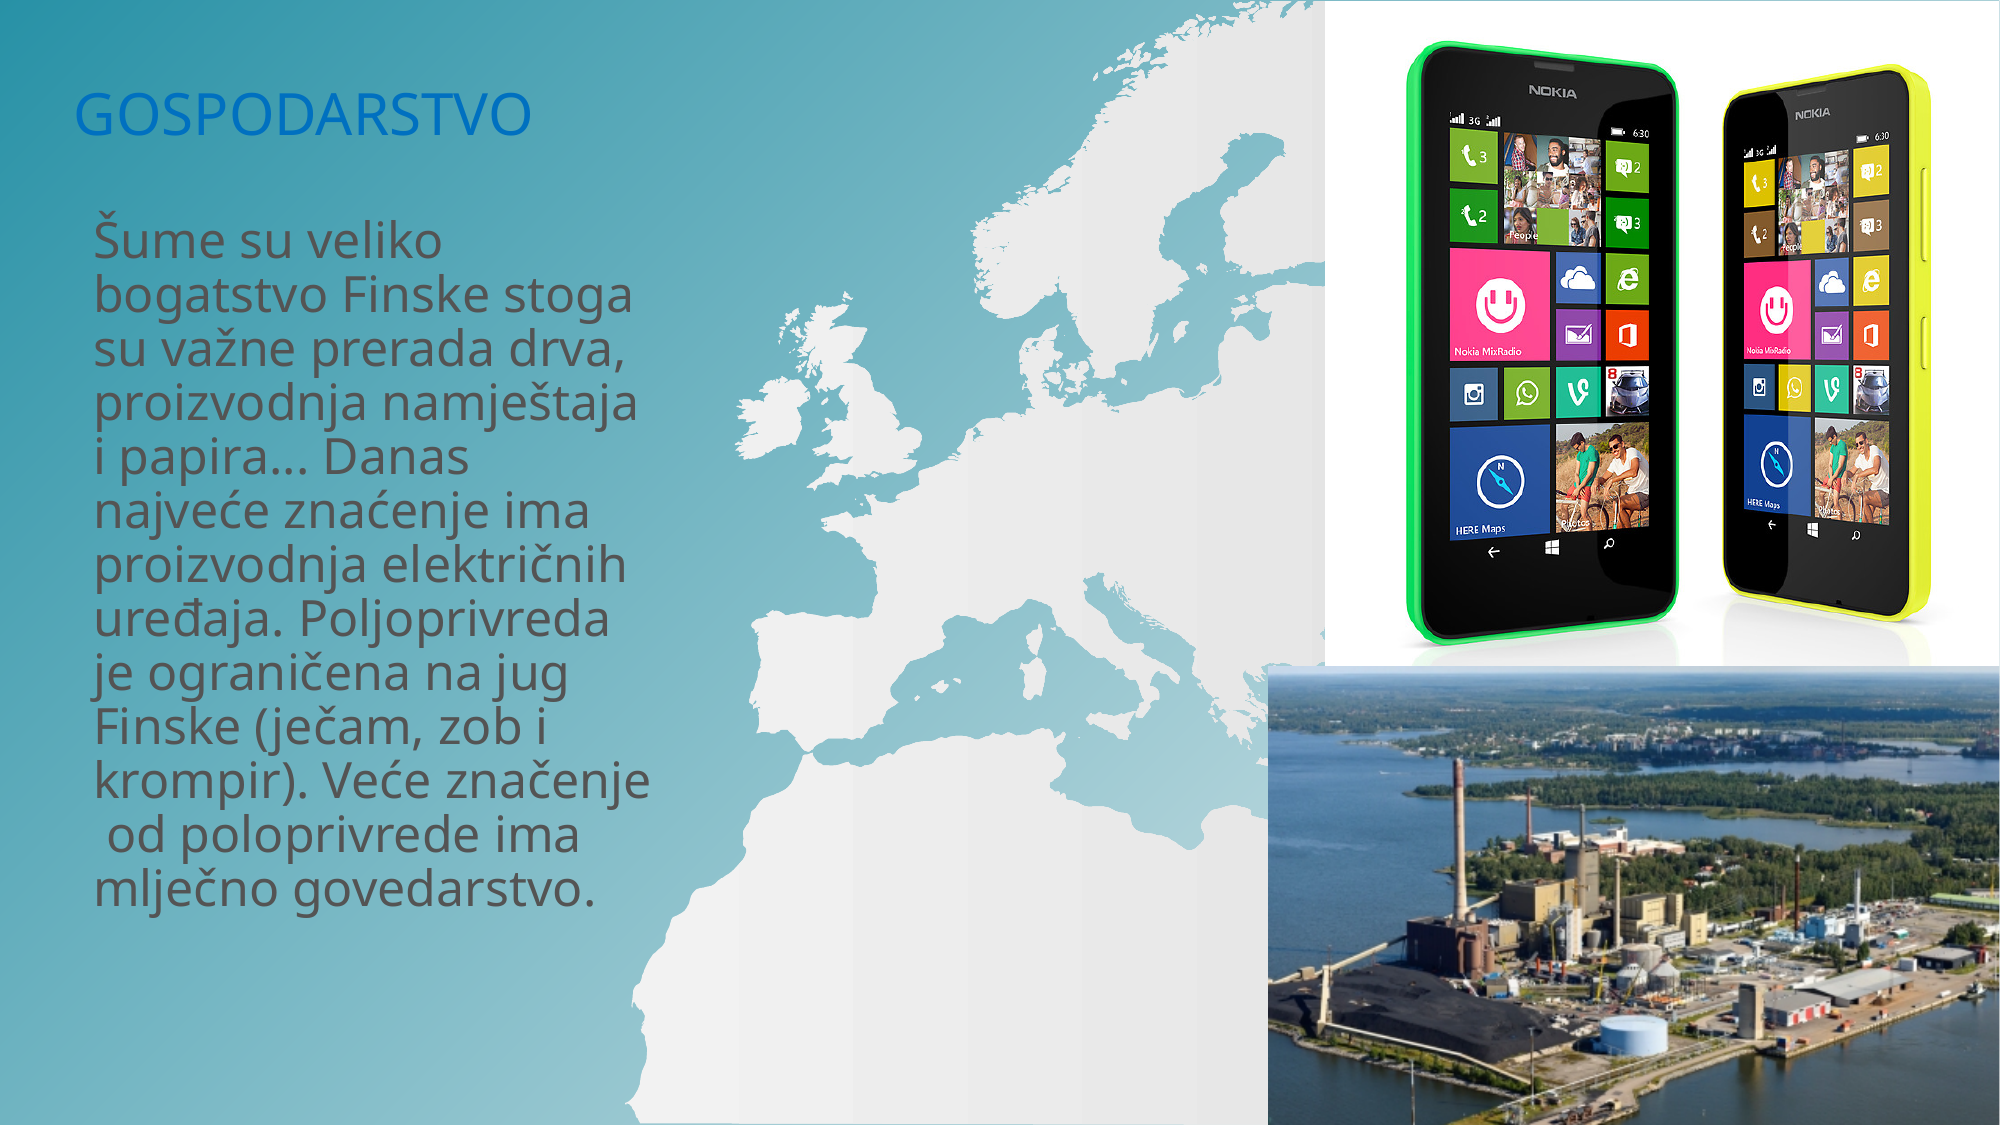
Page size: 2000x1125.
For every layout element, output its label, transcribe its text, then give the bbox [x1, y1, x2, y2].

text_box Šume su veliko bogatstvo Finske stoga su važne prerada drva, proizvodnja namještaja i papira... Danas najveće znaćenje ima proizvodnja električnih uređaja. Poljoprivreda je ograničena na jug Finske (ječam, zob i krompir). Veće značenje od poloprivrede ima mlječno govedarstvo. [78, 208, 669, 925]
picture [1268, 1, 2000, 1125]
text_box GOSPODARSTVO [59, 78, 650, 156]
